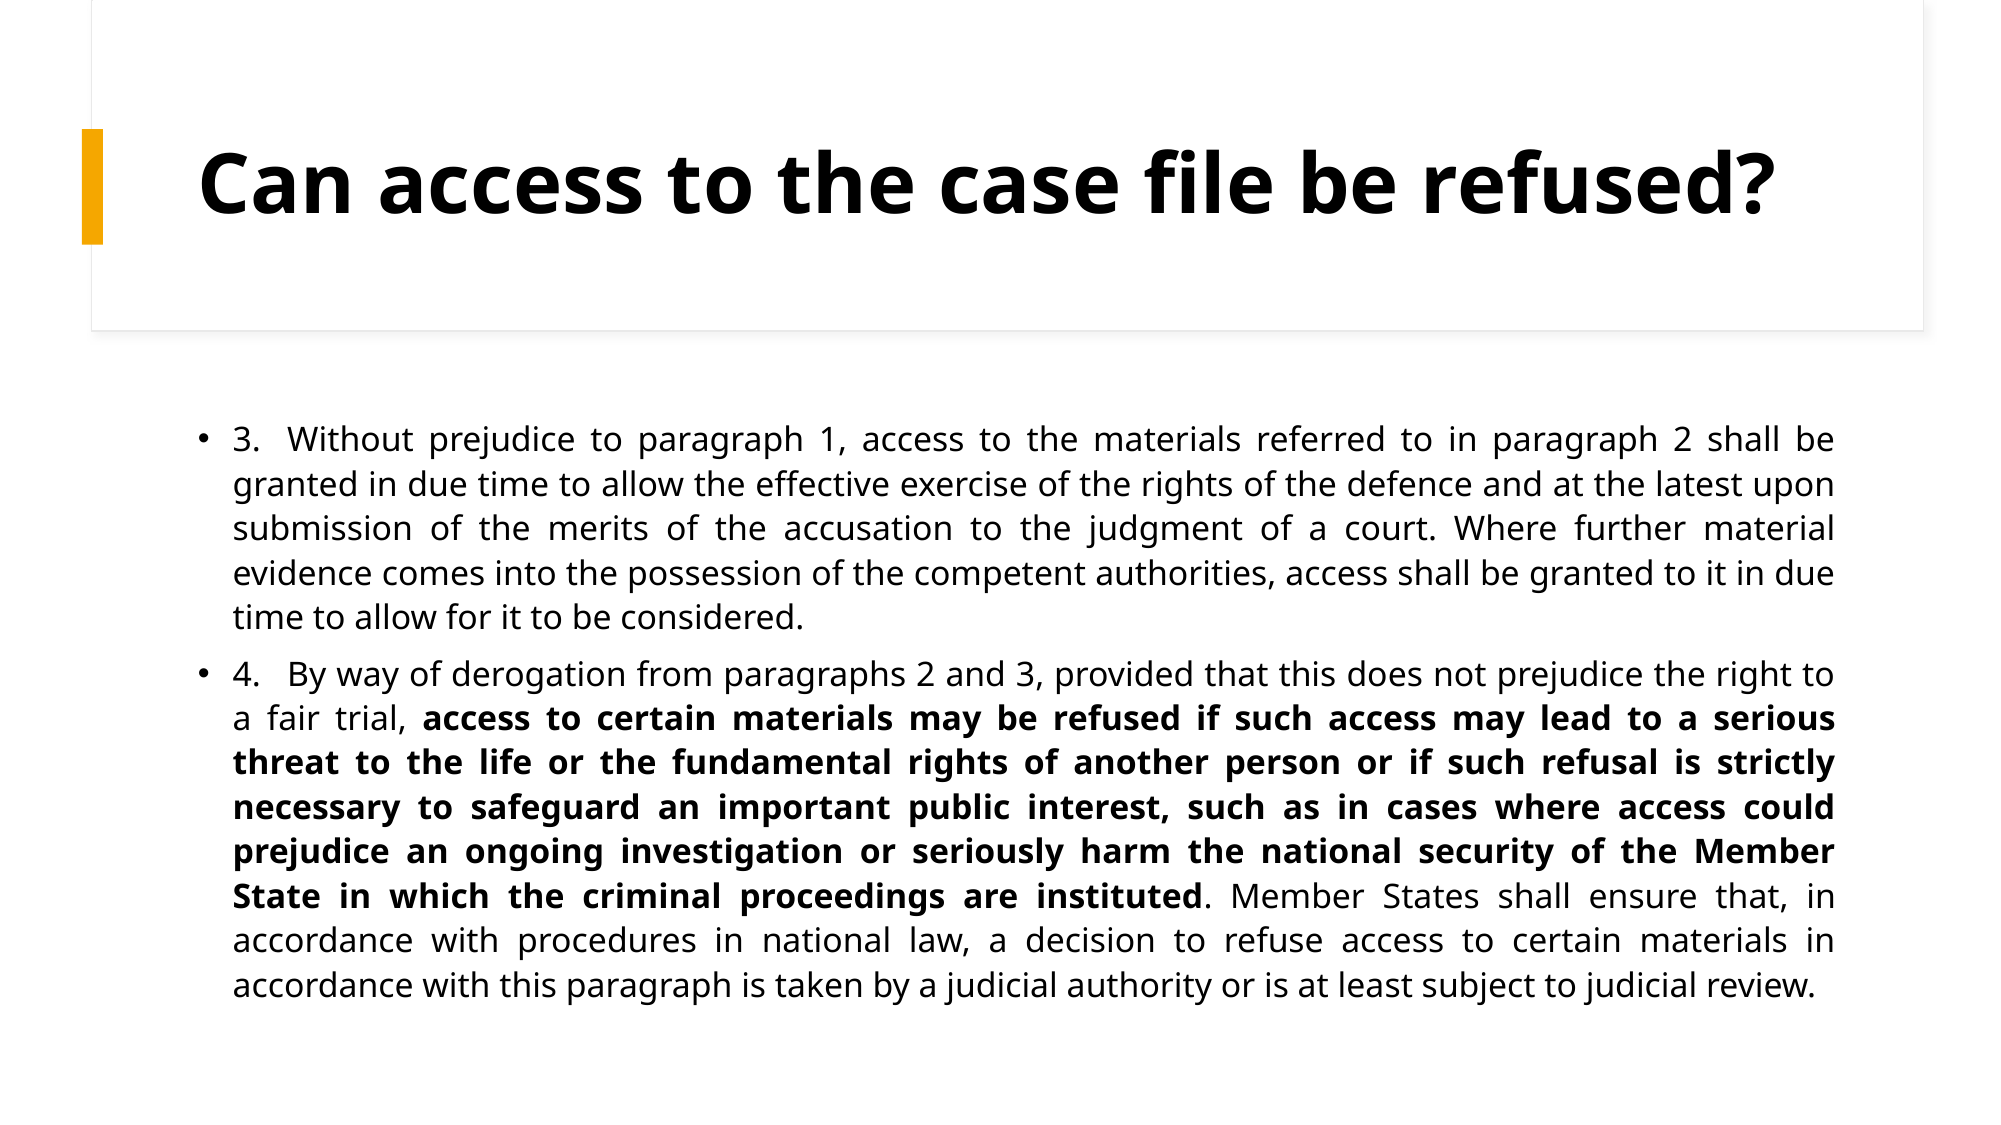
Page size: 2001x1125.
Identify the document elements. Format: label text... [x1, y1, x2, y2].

list 3. Without prejudice to paragraph 1, access to the materials referred to in paragraph 2 shall be granted in due time to allow the effective exercise of the rights of the defence and at the latest upon submission of the merits of the accusation to the judgment of a court. Where further material evidence comes into the possession of the competent authorities, access shall be granted to it in due time to allow for it to be considered. 4. By way of derogation from paragraphs 2 and 3, provided that this does not prejudice the right to a fair trial, access to certain materials may be refused if such access may lead to a serious threat to the life or the fundamental rights of another person or if such refusal is strictly necessary to safeguard an important public interest, such as in cases where access could prejudice an ongoing investigation or seriously harm the national security of the Member State in which the criminal proceedings are instituted. Member States shall ensure that, in accordance with procedures in national law, a decision to refuse access to certain materials in accordance with this paragraph is taken by a judicial authority or is at least subject to judicial review. [183, 406, 1851, 1013]
title Can access to the case file be refused? [183, 90, 1851, 284]
